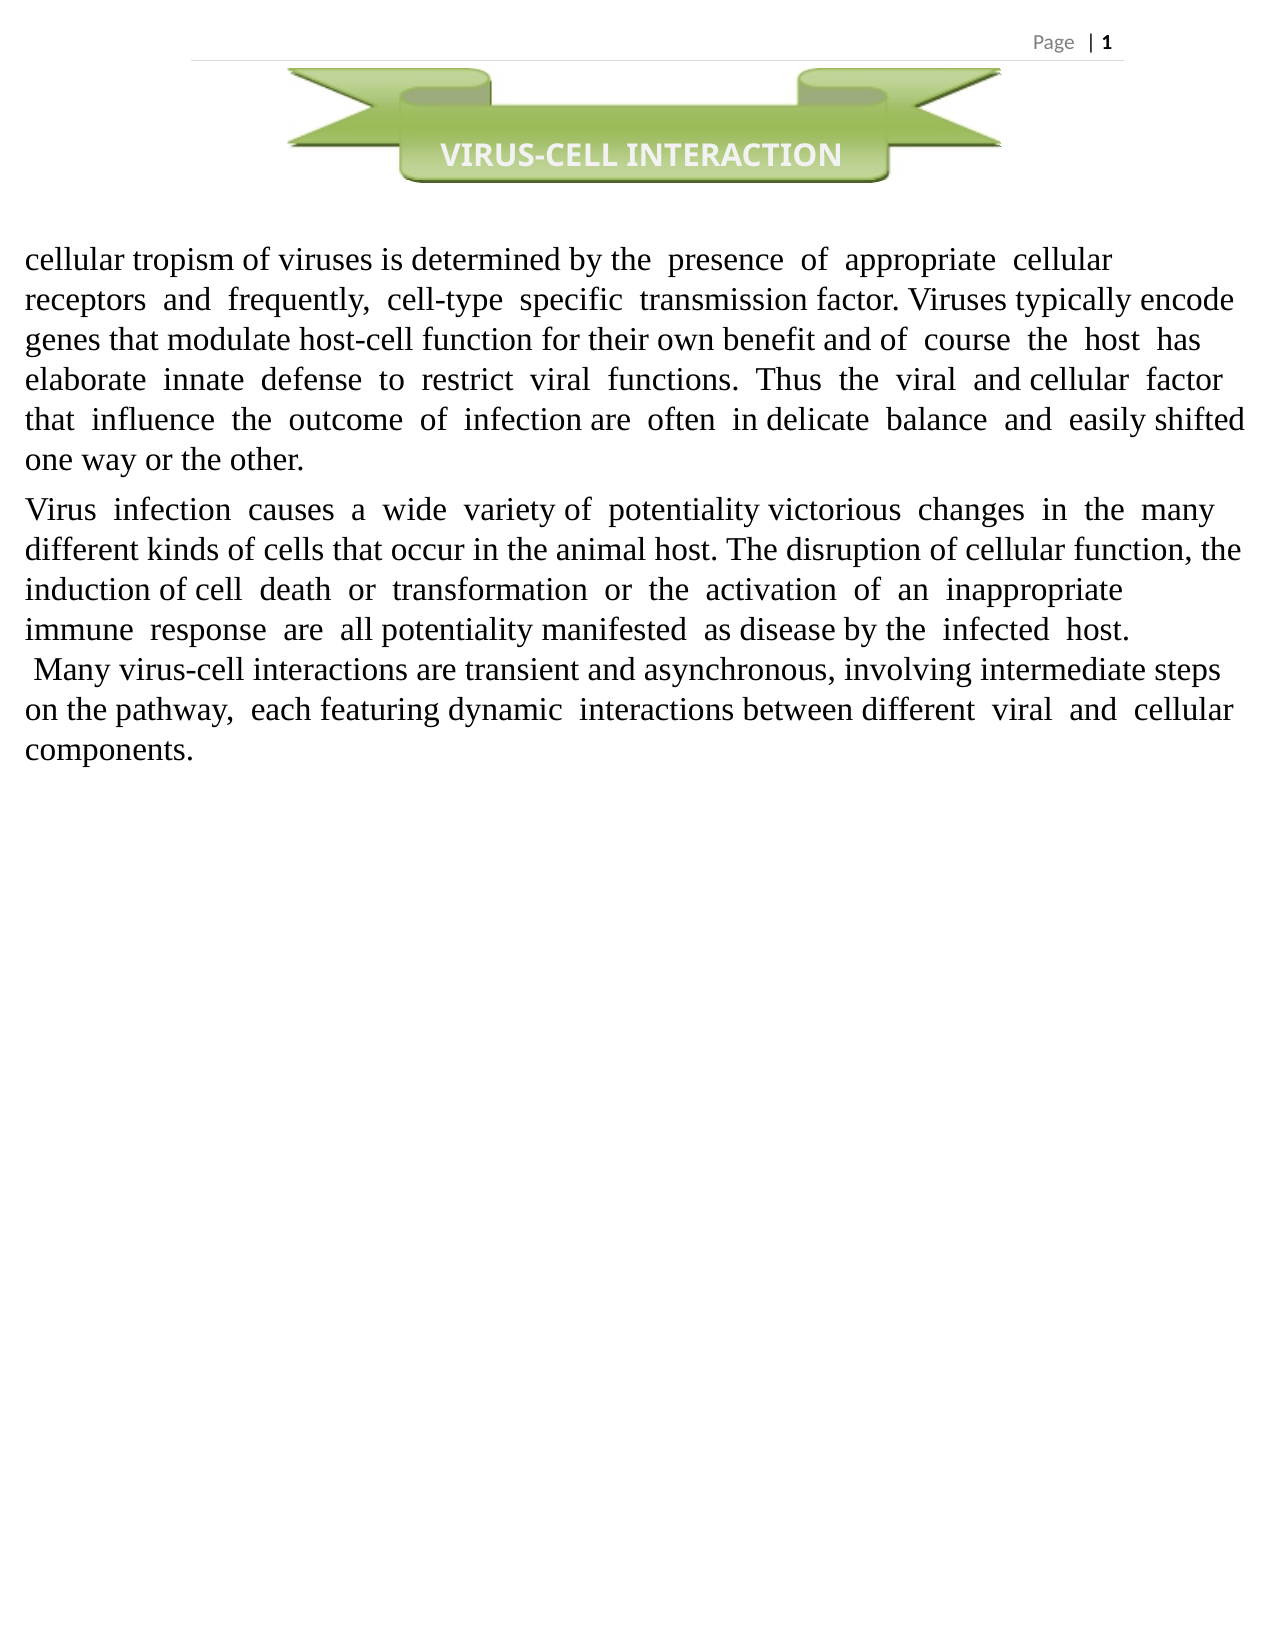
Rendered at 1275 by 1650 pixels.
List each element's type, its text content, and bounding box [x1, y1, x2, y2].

text_box cellular tropism of viruses is determined by the presence of appropriate cellular receptors and frequently, cell-type specific transmission factor. Viruses typically encode genes that modulate host-cell function for their own benefit and of course the host has elaborate innate defense to restrict viral functions. Thus the viral and cellular factor that influence the outcome of infection are often in delicate balance and easily shifted one way or the other. [24, 237, 1250, 485]
text_box Virus infection causes a wide variety of potentiality victorious changes in the many different kinds of cells that occur in the animal host. The disruption of cellular function, the induction of cell death or transformation or the activation of an inappropriate immune response are all potentiality manifested as disease by the infected host. Many virus-cell interactions are transient and asynchronous, involving intermediate steps on the pathway, each featuring dynamic interactions between different viral and cellular components. [24, 487, 1250, 815]
picture [287, 68, 1001, 180]
text_box Page | 1 [1033, 33, 1113, 62]
